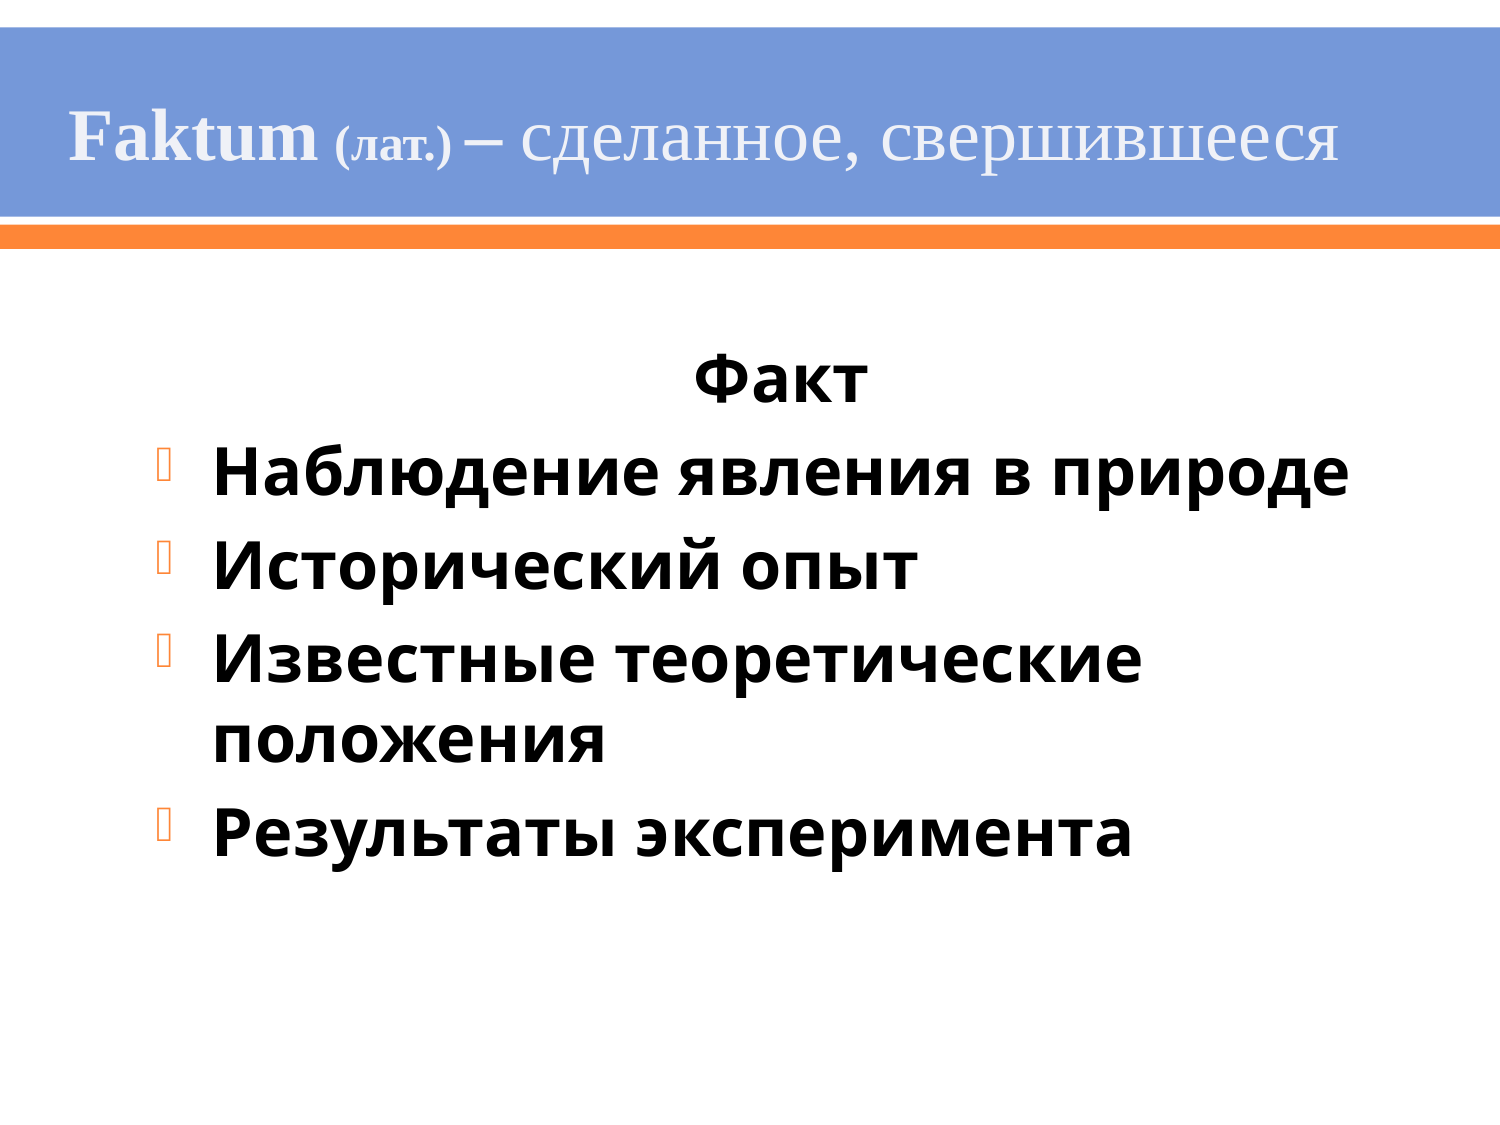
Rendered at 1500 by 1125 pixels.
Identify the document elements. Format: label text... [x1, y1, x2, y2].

title Faktum (лат.) – сделанное, свершившееся [53, 42, 1483, 219]
list Факт Наблюдение явления в природе Исторический опыт Известные теоретические положения Результаты эксперимента [140, 328, 1423, 985]
